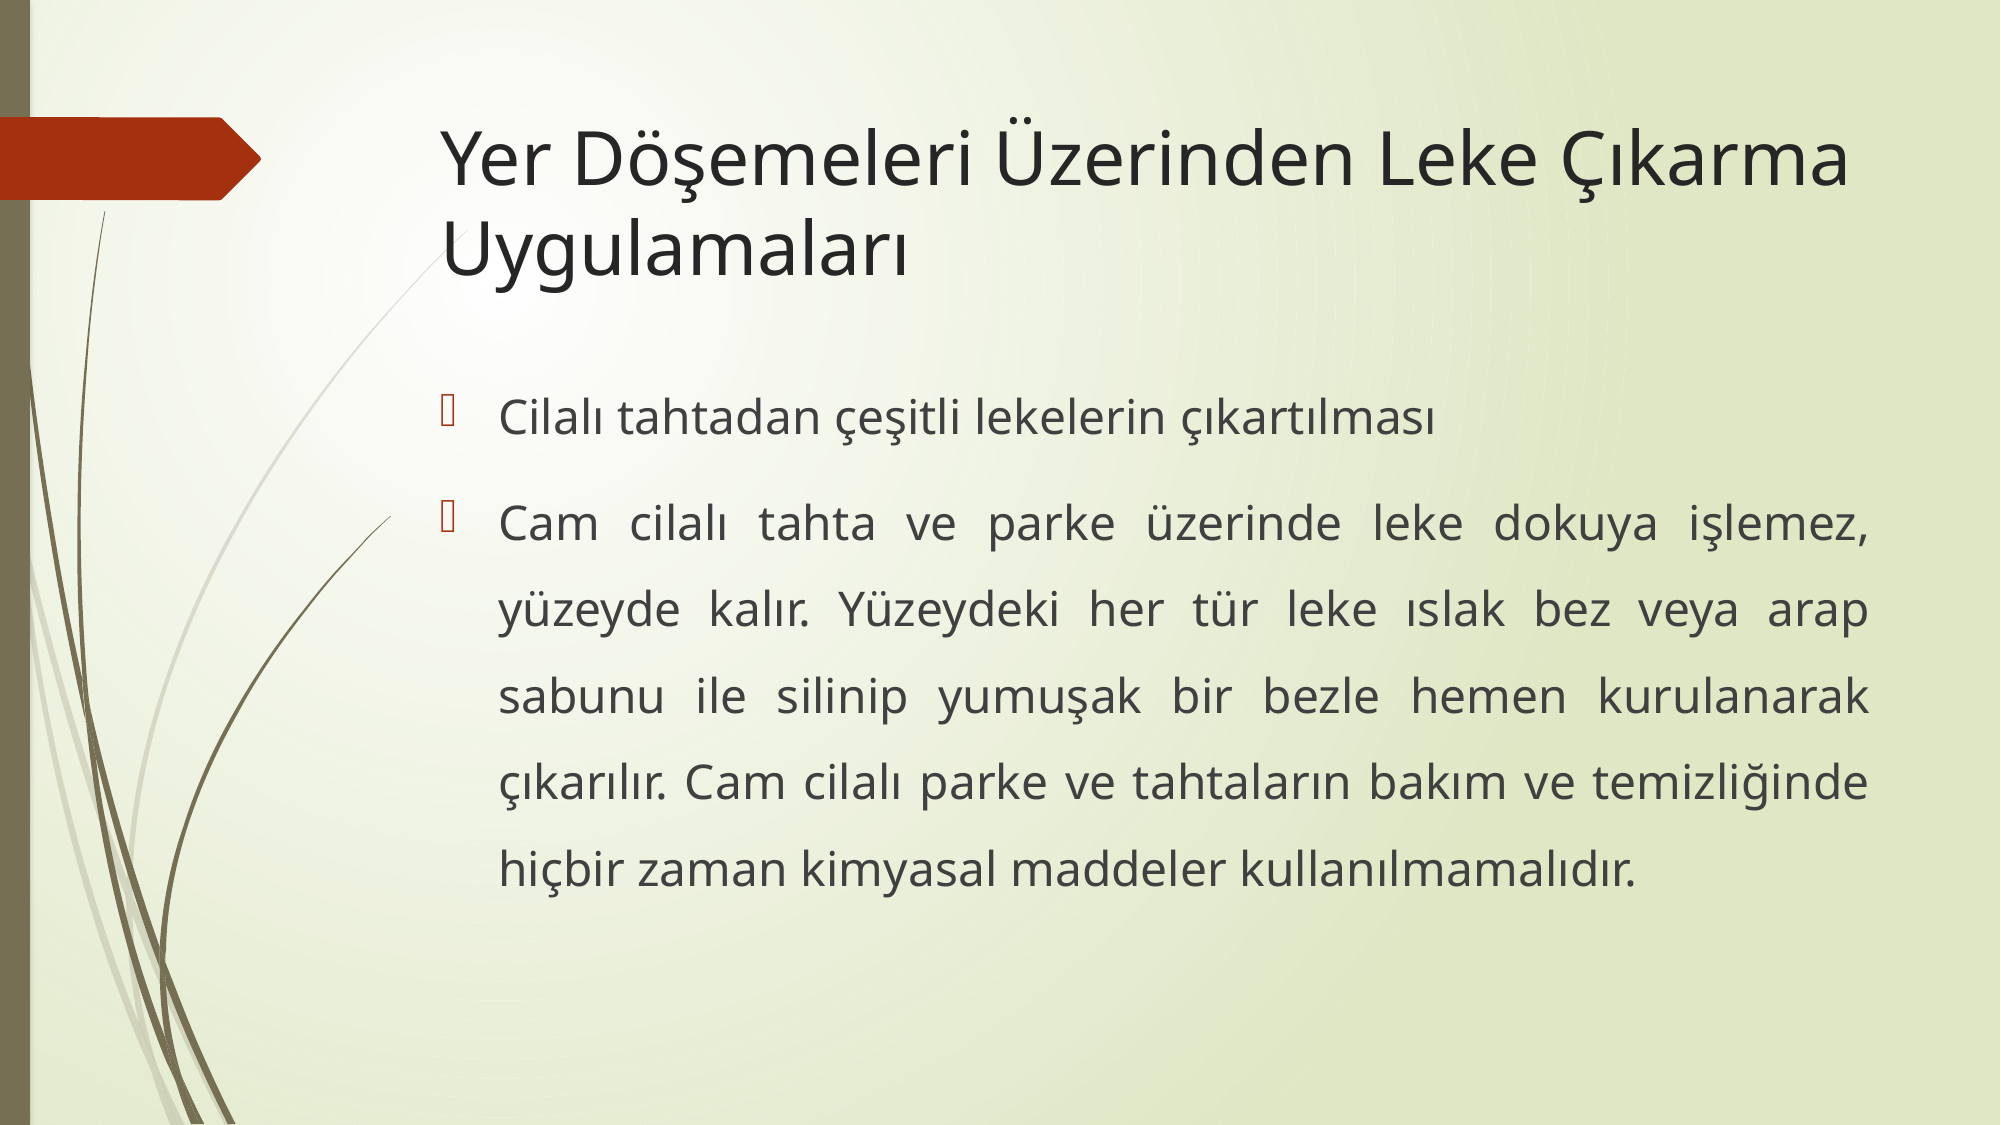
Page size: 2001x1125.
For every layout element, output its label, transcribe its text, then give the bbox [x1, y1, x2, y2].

title Yer Döşemeleri Üzerinden Leke Çıkarma Uygulamaları [425, 102, 1888, 313]
list Cilalı tahtadan çeşitli lekelerin çıkartılması Cam cilalı tahta ve parke üzerinde leke dokuya işlemez, yüzeyde kalır. Yüzeydeki her tür leke ıslak bez veya arap sabunu ile silinip yumuşak bir bezle hemen kurulanarak çıkarılır. Cam cilalı parke ve tahtaların bakım ve temizliğinde hiçbir zaman kimyasal maddeler kullanılmamalıdır. [424, 350, 1888, 970]
